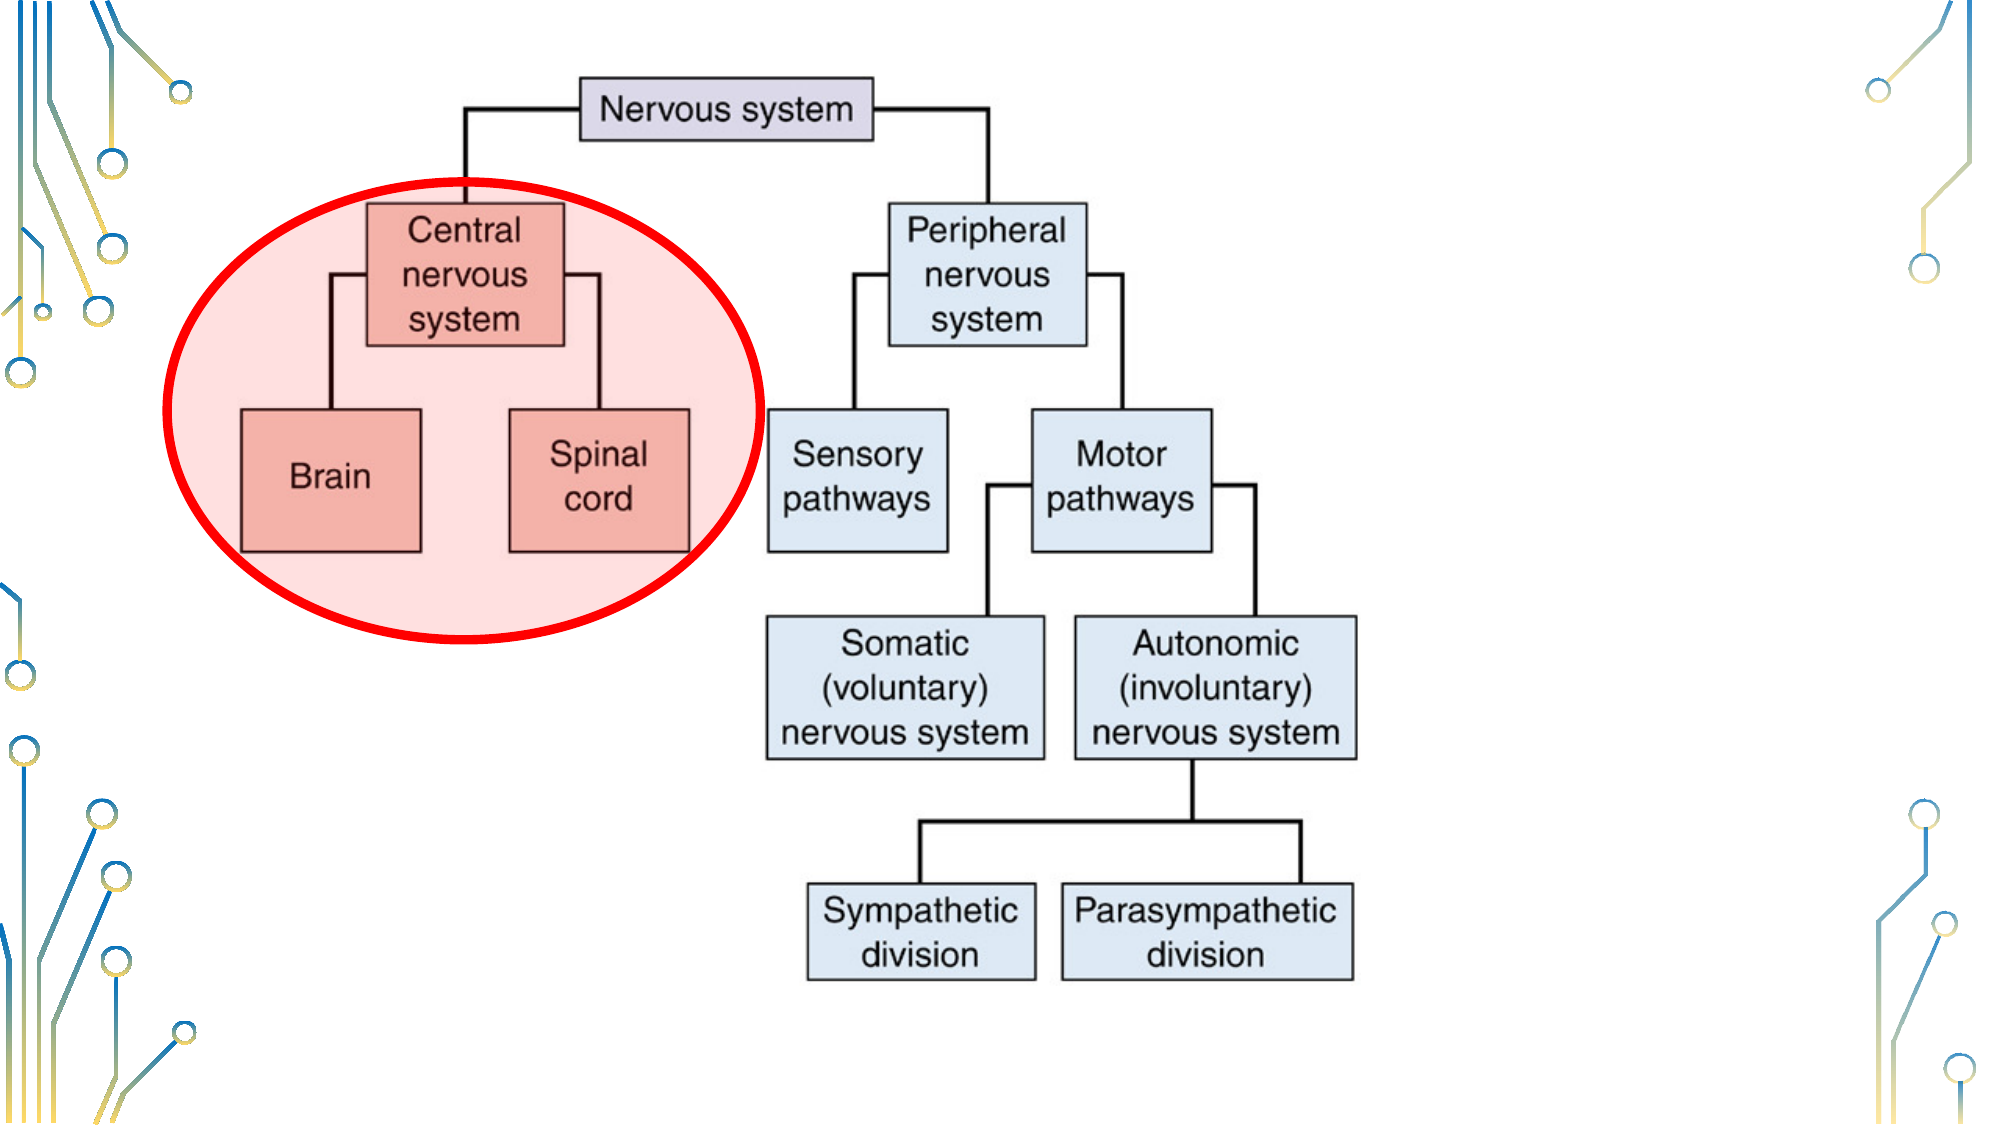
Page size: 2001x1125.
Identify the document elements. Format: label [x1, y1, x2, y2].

picture [236, 74, 1361, 986]
text_box [166, 263, 236, 559]
